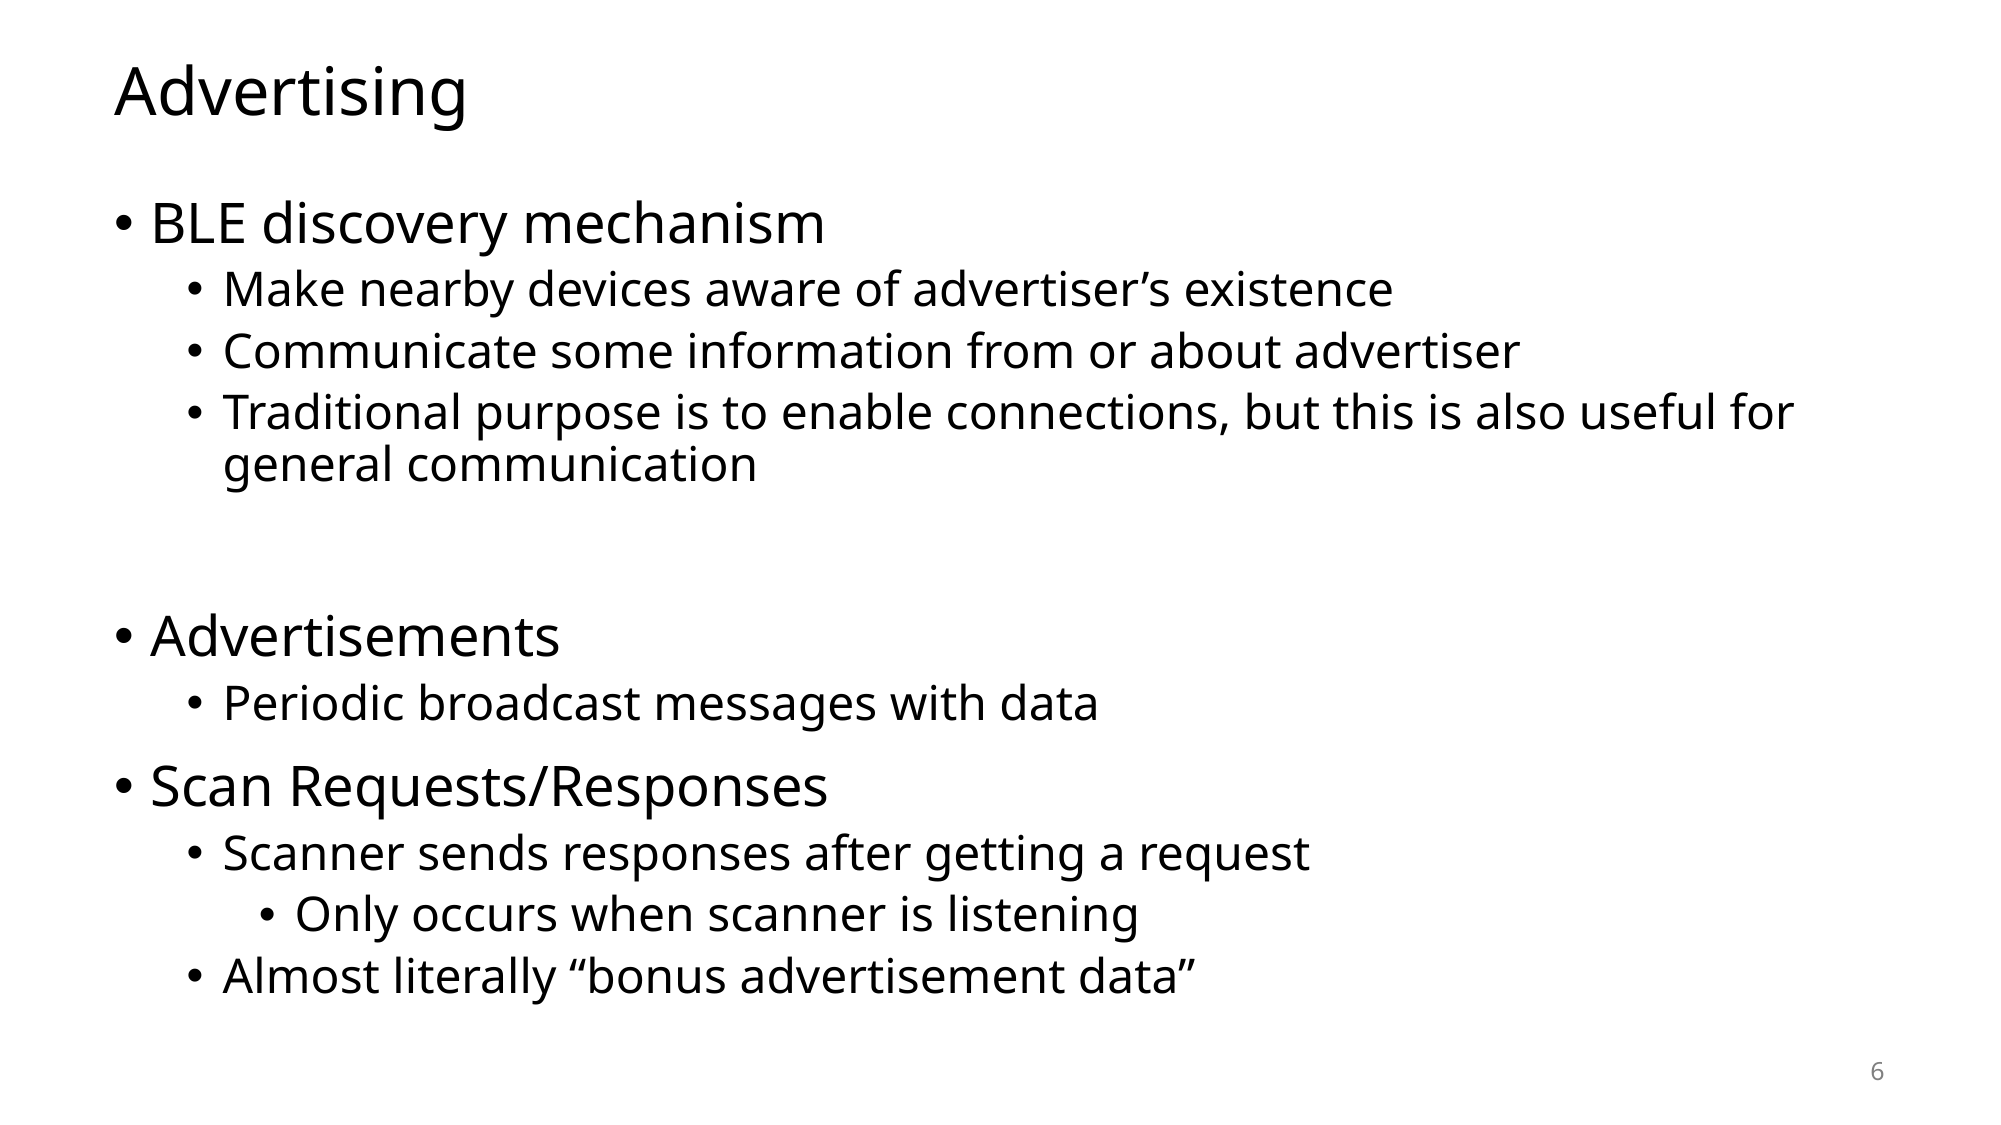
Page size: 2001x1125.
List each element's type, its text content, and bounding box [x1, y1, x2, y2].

slide_number 6 [1749, 1042, 1900, 1103]
title Advertising [99, 37, 1900, 150]
list BLE discovery mechanism Make nearby devices aware of advertiser’s existence Communicate some information from or about advertiser Traditional purpose is to enable connections, but this is also useful for general communication Advertisements Periodic broadcast messages with data Scan Requests/Responses Scanner sends responses after getting a request Only occurs when scanner is listening Almost literally “bonus advertisement data” [99, 187, 1900, 1013]
